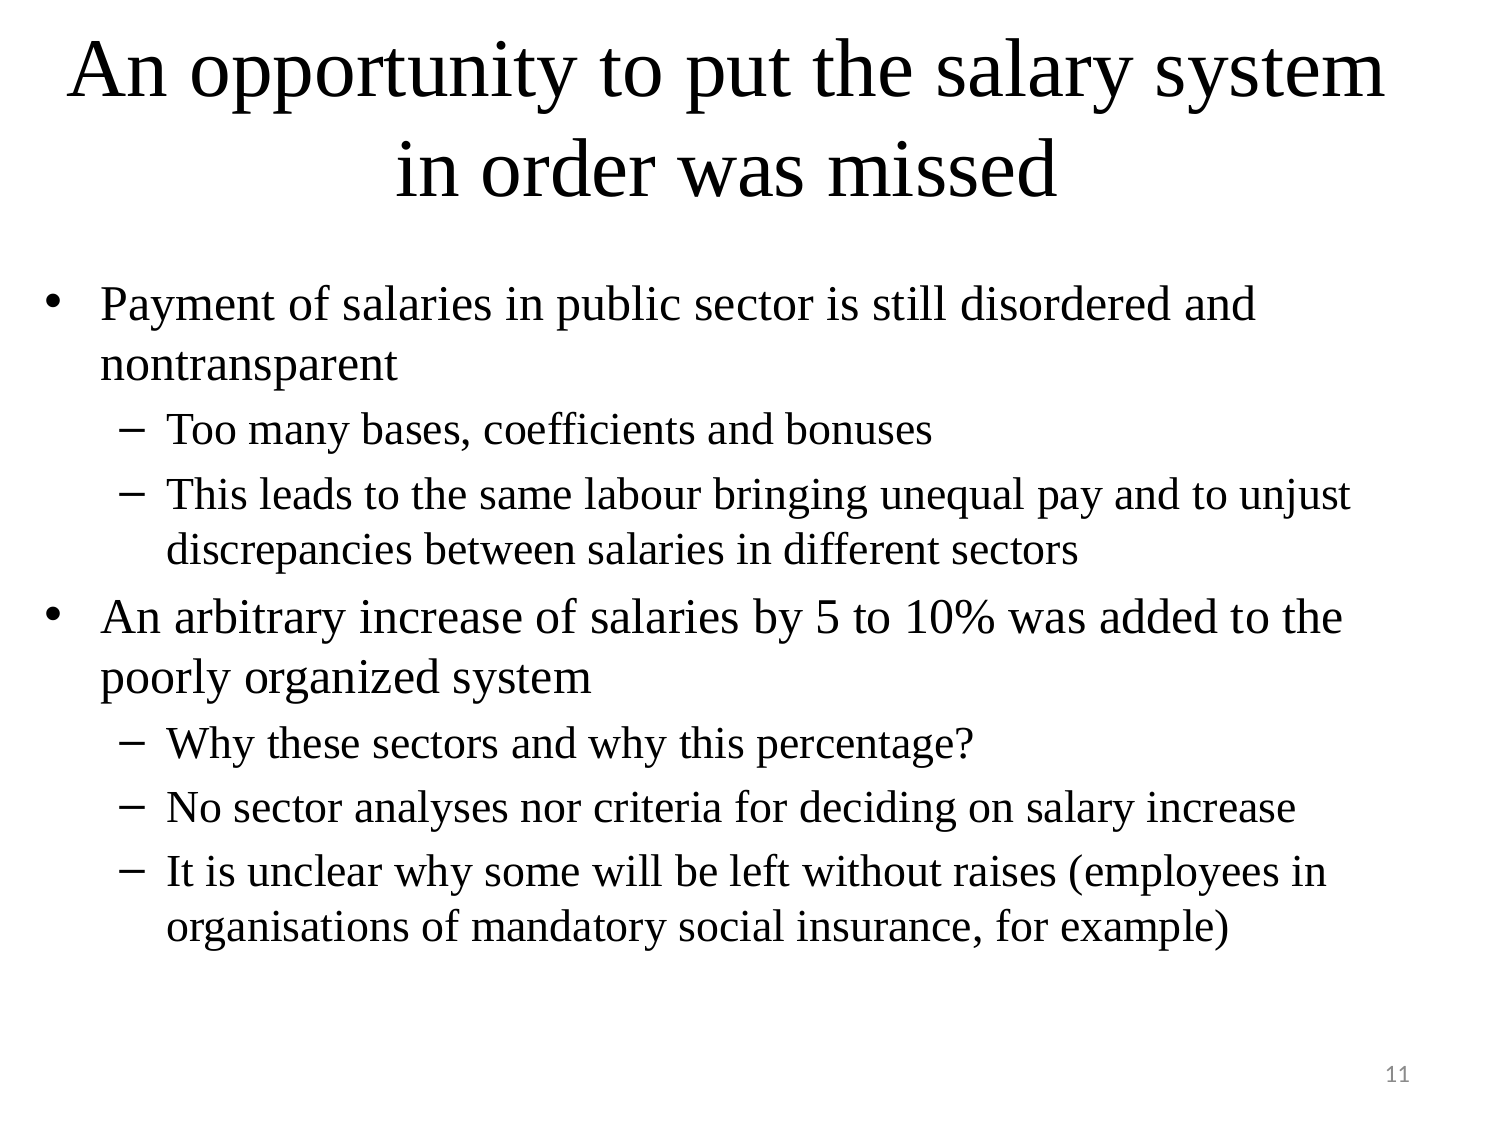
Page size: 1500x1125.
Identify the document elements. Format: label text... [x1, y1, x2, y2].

list Payment of salaries in public sector is still disordered and nontransparent Too many bases, coefficients and bonuses This leads to the same labour bringing unequal pay and to unjust discrepancies between salaries in different sectors An arbitrary increase of salaries by 5 to 10% was added to the poorly organized system Why these sectors and why this percentage? No sector analyses nor criteria for deciding on salary increase It is unclear why some will be left without raises (employees in organisations of mandatory social insurance, for example) [29, 262, 1471, 1005]
slide_number 11 [1074, 1042, 1425, 1103]
title An opportunity to put the salary system in order was missed [29, 19, 1425, 207]
